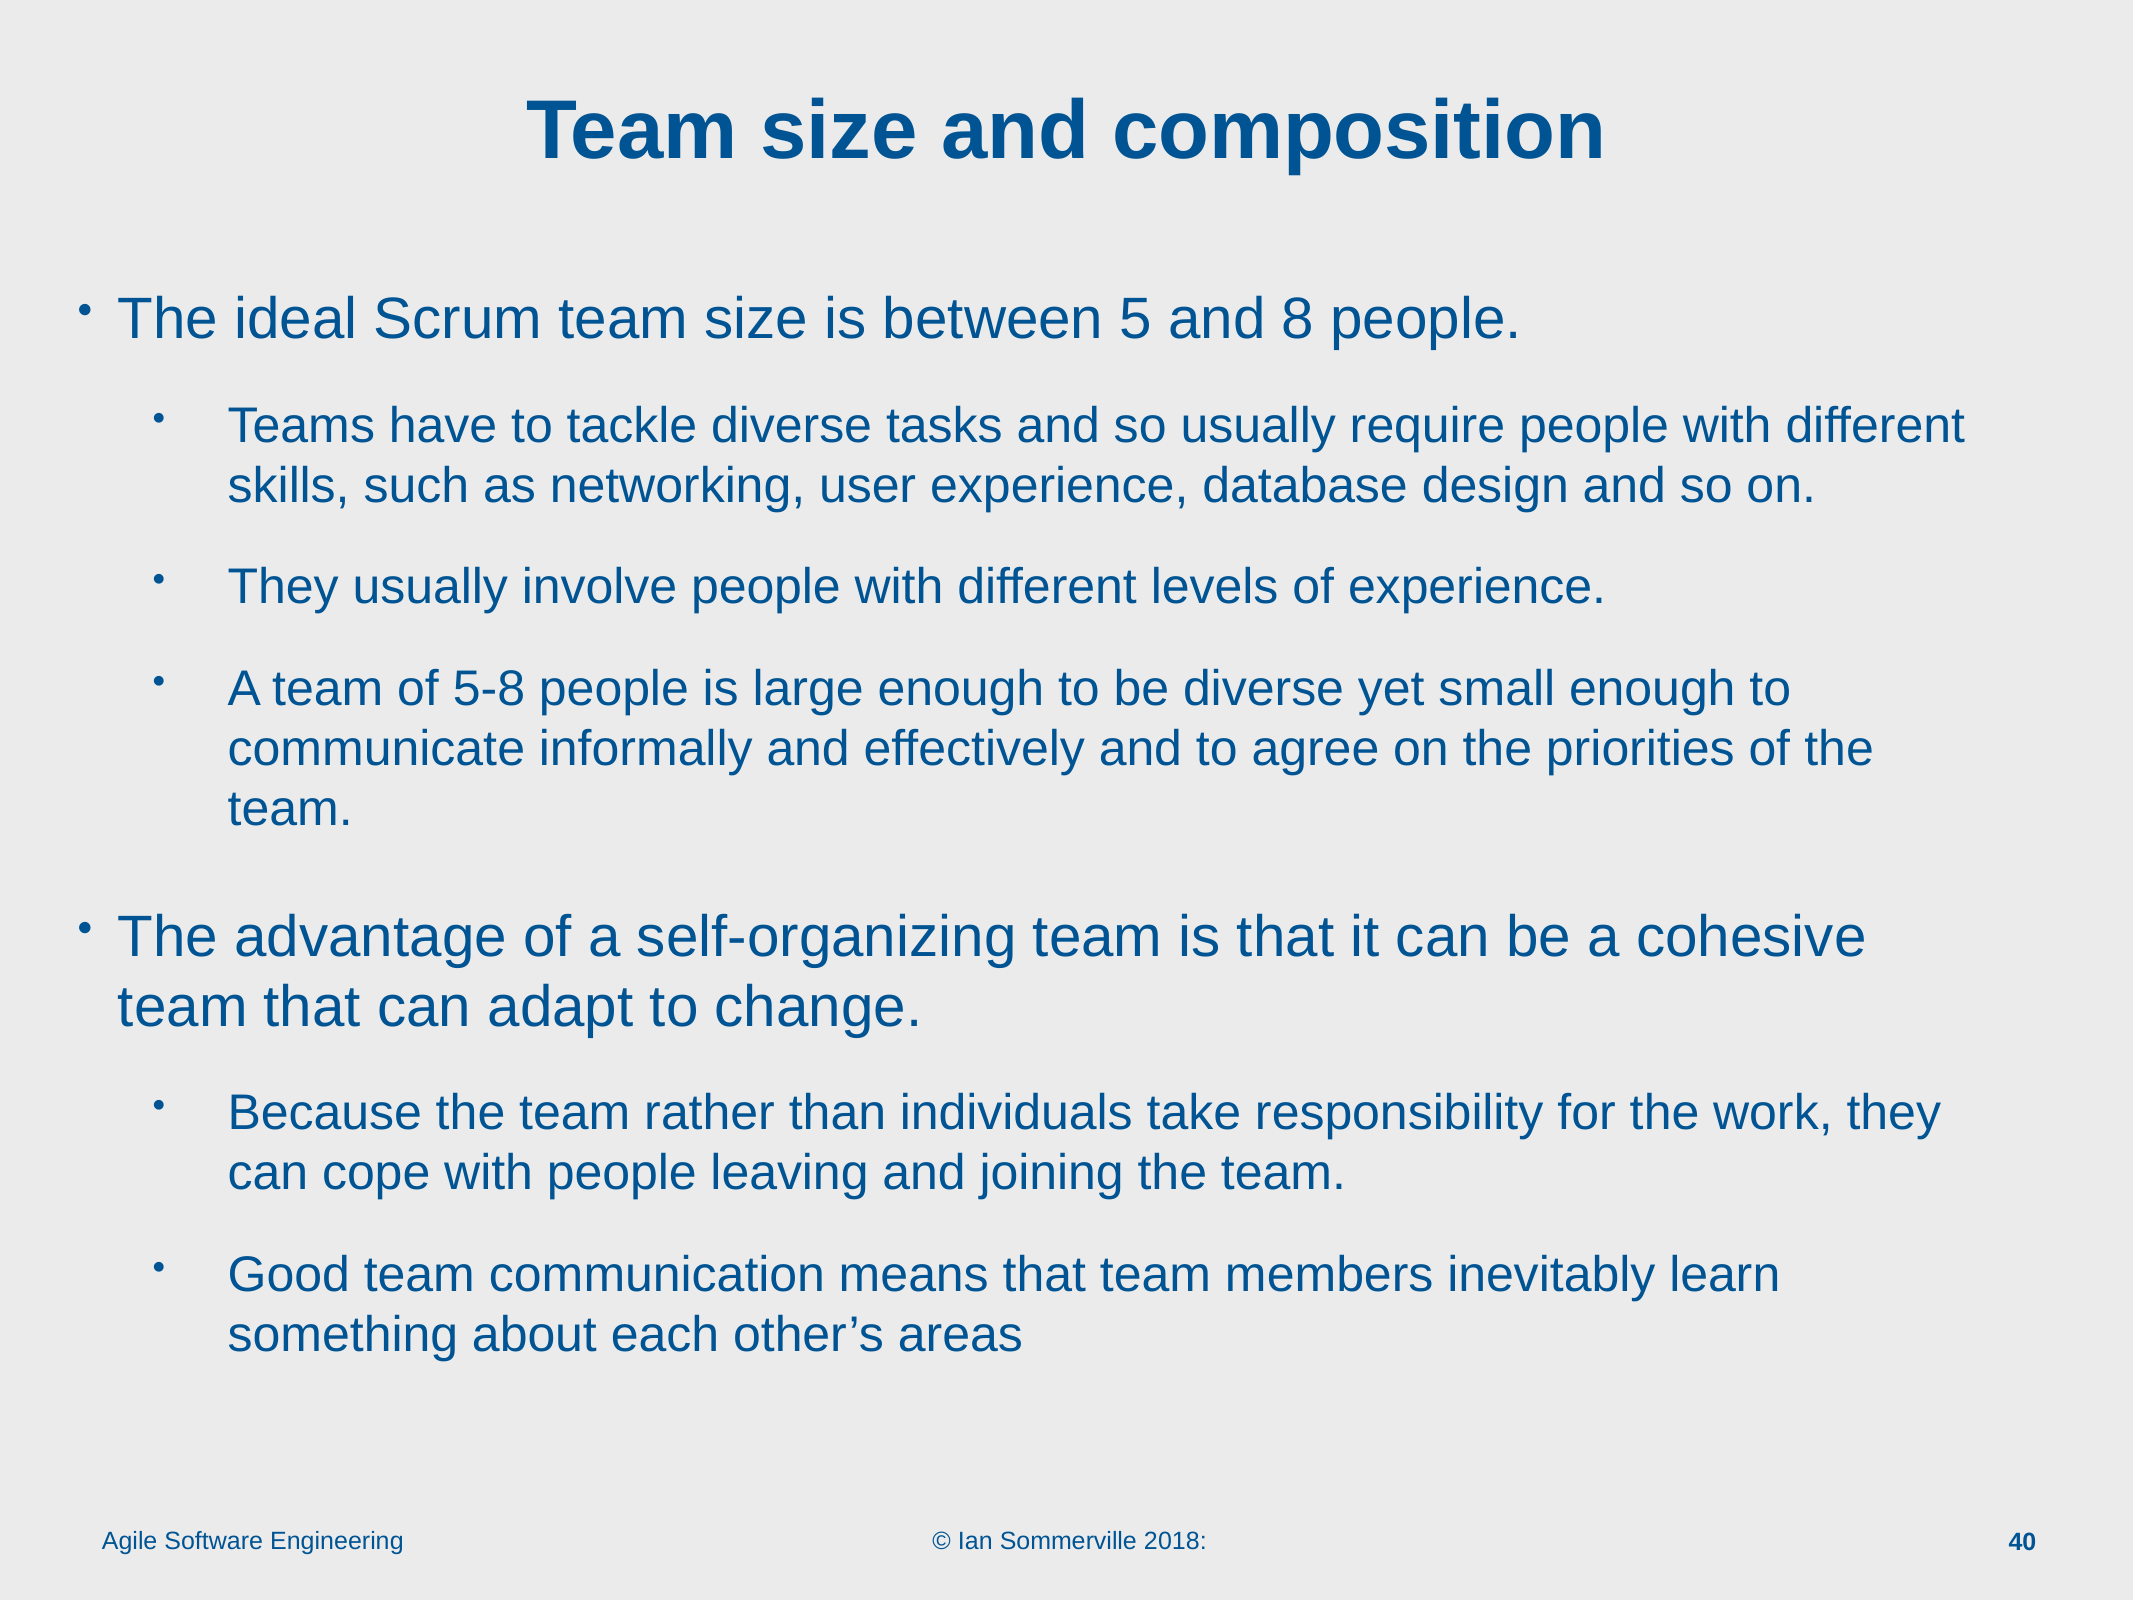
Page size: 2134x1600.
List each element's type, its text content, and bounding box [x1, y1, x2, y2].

title Team size and composition [80, 66, 2053, 248]
list The ideal Scrum team size is between 5 and 8 people. Teams have to tackle diverse tasks and so usually require people with different skills, such as networking, user experience, database design and so on. They usually involve people with different levels of experience. A team of 5-8 people is large enough to be diverse yet small enough to communicate informally and effectively and to agree on the priorities of the team. The advantage of a self-organizing team is that it can be a cohesive team that can adapt to change. Because the team rather than individuals take responsibility for the work, they can cope with people leaving and joining the team. Good team communication means that team members inevitably learn something about each other’s areas [68, 271, 2016, 1454]
slide_number 40 [1997, 1516, 2046, 1563]
